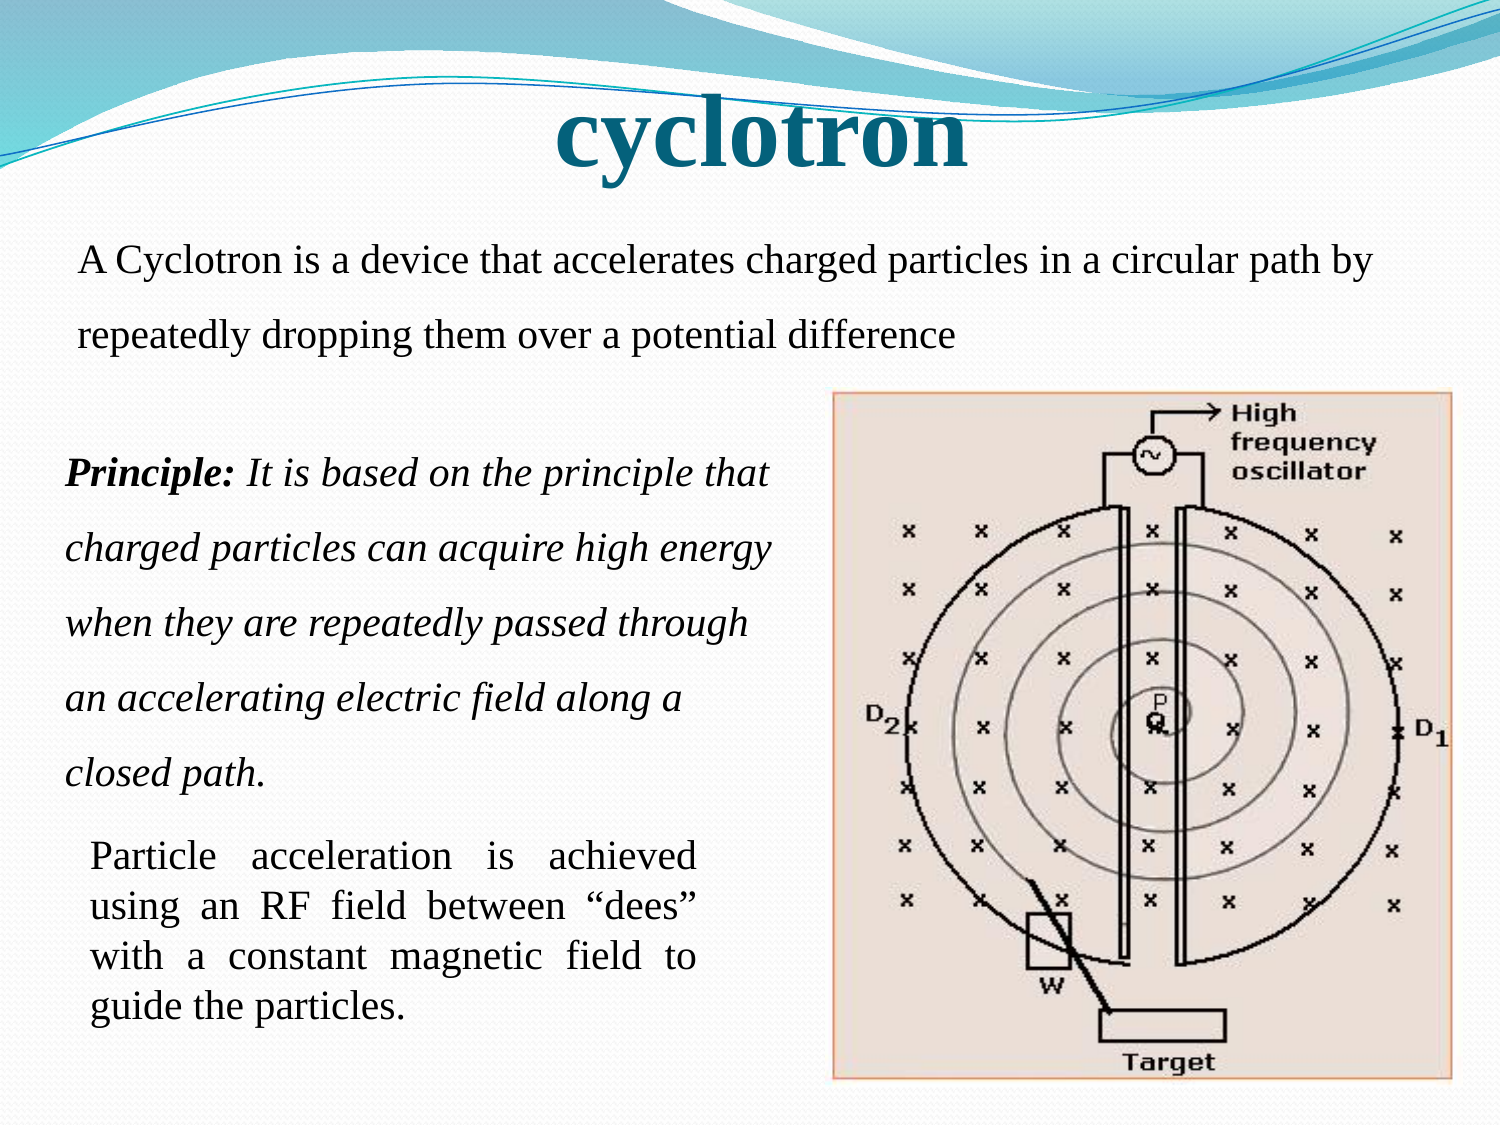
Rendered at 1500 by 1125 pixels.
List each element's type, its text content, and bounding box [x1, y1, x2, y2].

text_box Principle: It is based on the principle that charged particles can acquire high energy when they are repeatedly passed through an accelerating electric field along a closed path. [49, 412, 800, 803]
text_box Particle acceleration is achieved using an RF field between “dees” with a constant magnetic field to guide the particles. [0, 820, 713, 1036]
picture [824, 387, 1463, 1087]
text_box A Cyclotron is a device that accelerates charged particles in a circular path by repeatedly dropping them over a potential difference [62, 199, 1438, 365]
title cyclotron [50, 50, 1475, 188]
